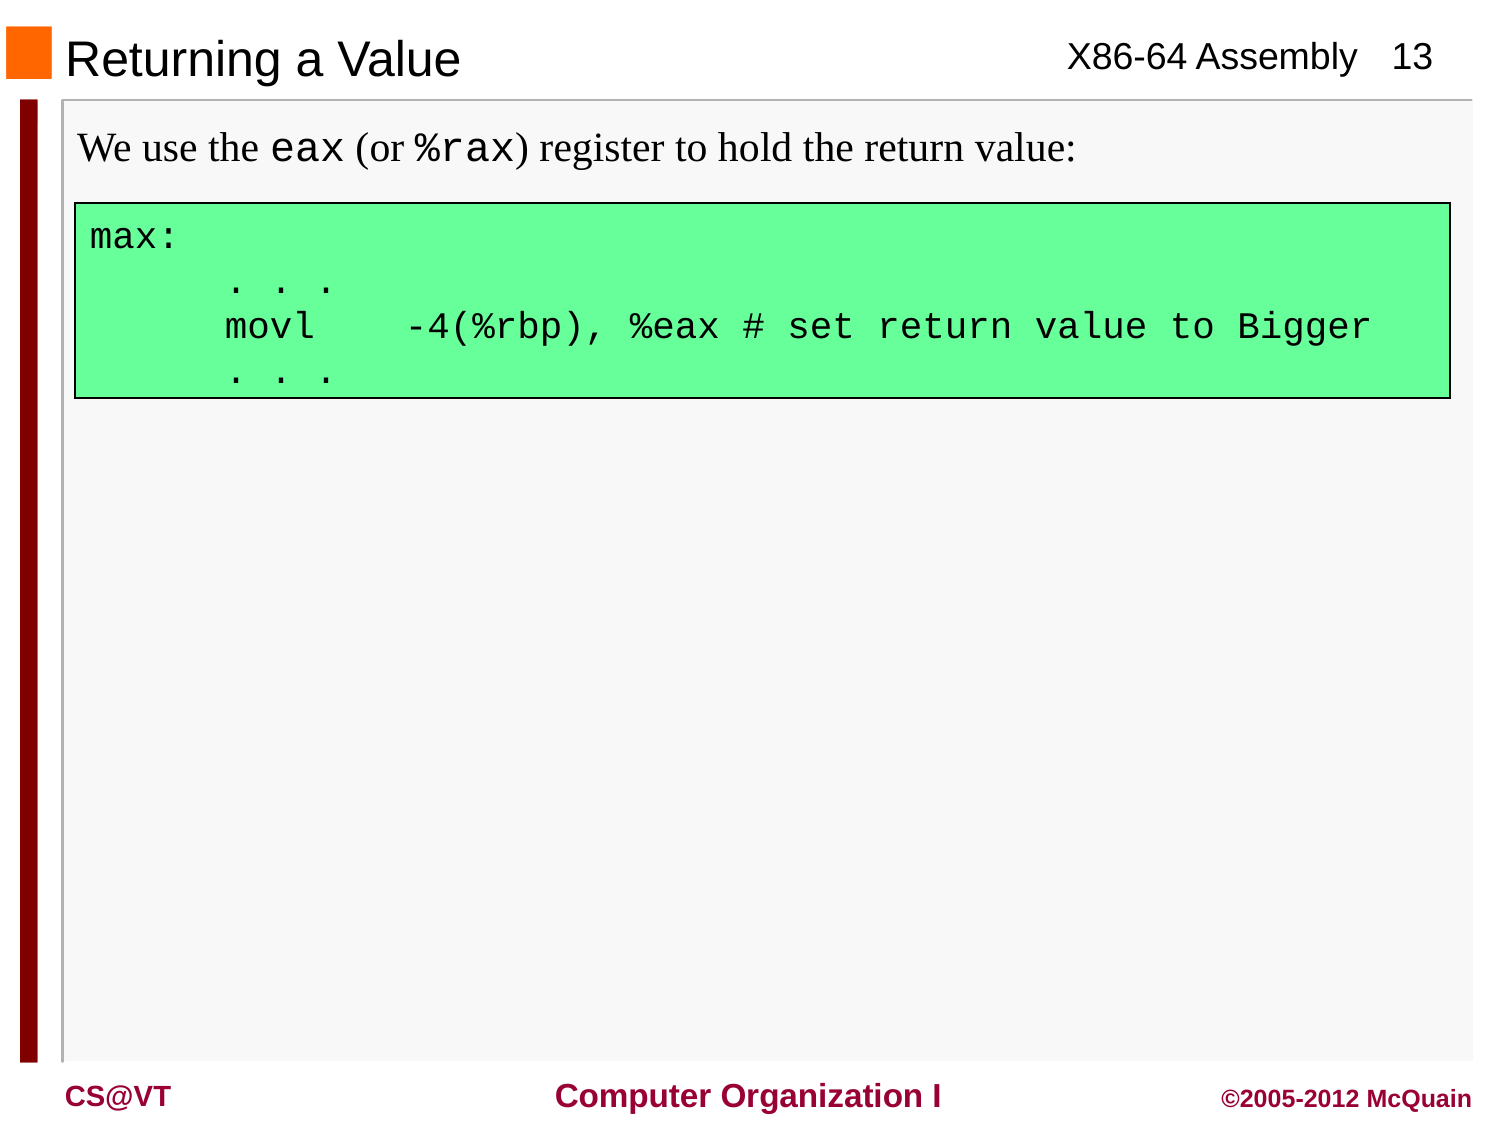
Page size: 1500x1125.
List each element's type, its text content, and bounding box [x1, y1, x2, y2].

text_box We use the eax (or %rax) register to hold the return value: [62, 112, 1475, 178]
title Returning a Value [50, 28, 1000, 85]
text_box max: . . . movl -4(%rbp), %eax # set return value to Bigger . . . [75, 203, 1450, 398]
